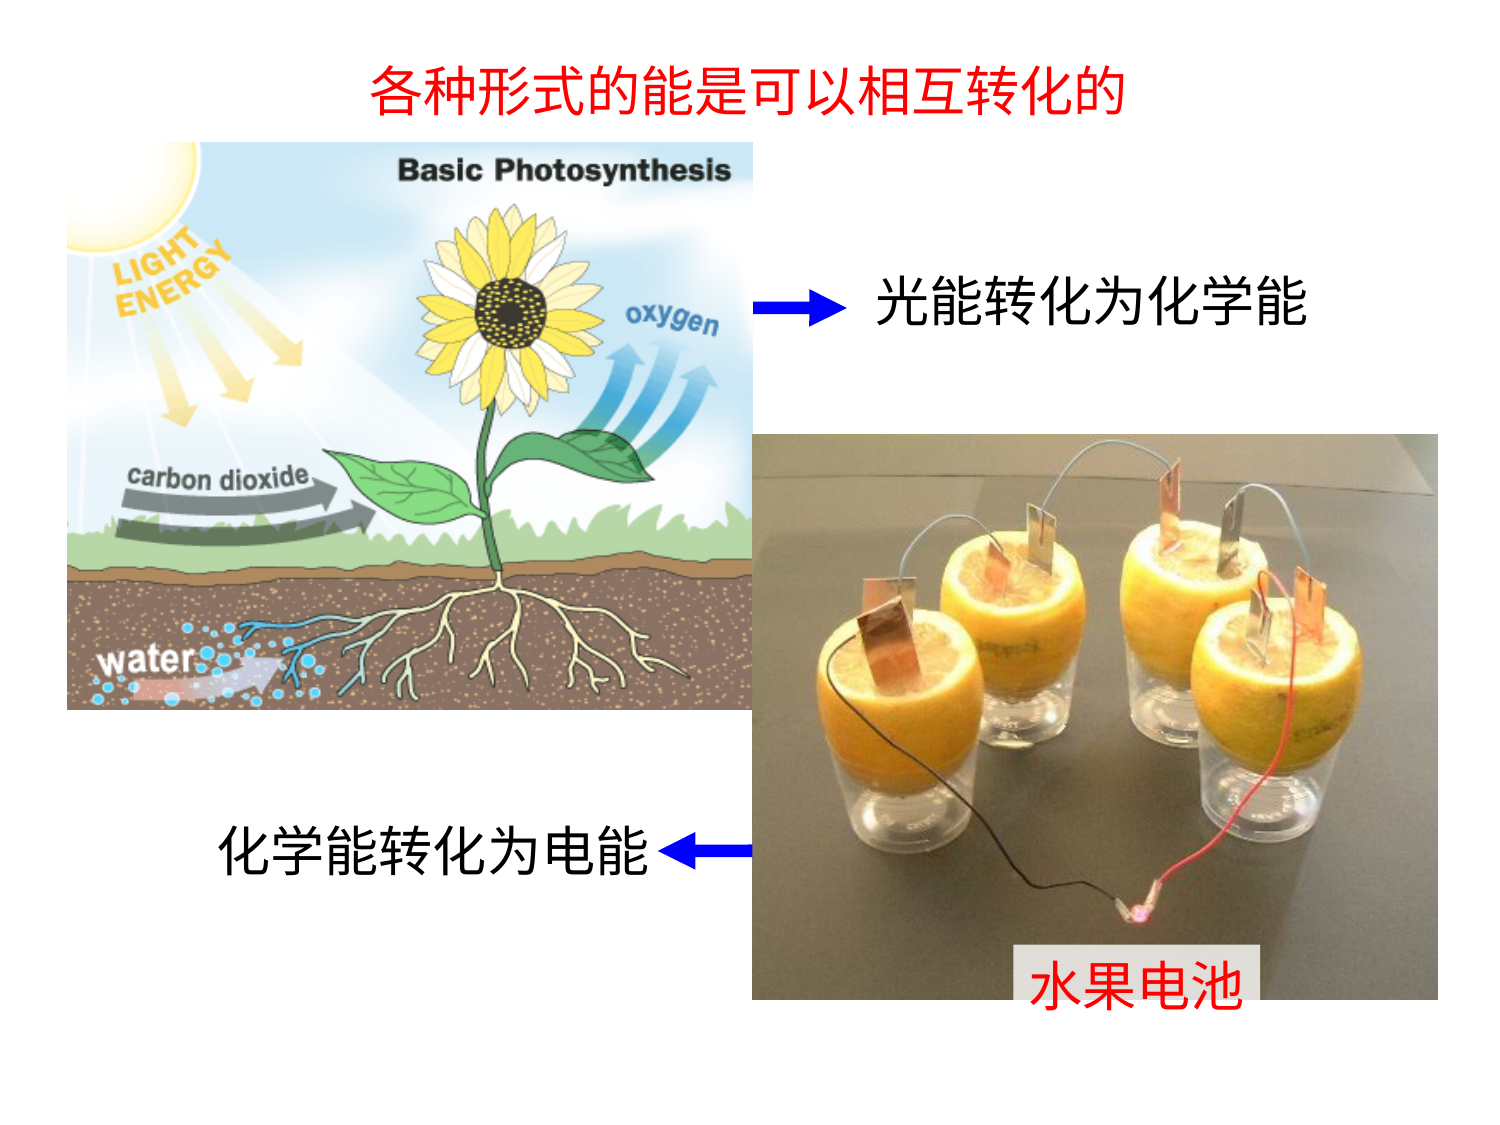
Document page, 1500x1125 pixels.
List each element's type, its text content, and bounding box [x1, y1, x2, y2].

text_box 光能转化为化学能 [860, 260, 1325, 341]
text_box 化学能转化为电能 [201, 810, 665, 891]
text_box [752, 433, 1438, 1026]
text_box [657, 844, 746, 858]
text_box 各种形式的能是可以相互转化的 [354, 49, 1146, 130]
text_box [757, 301, 847, 315]
picture [66, 142, 753, 710]
